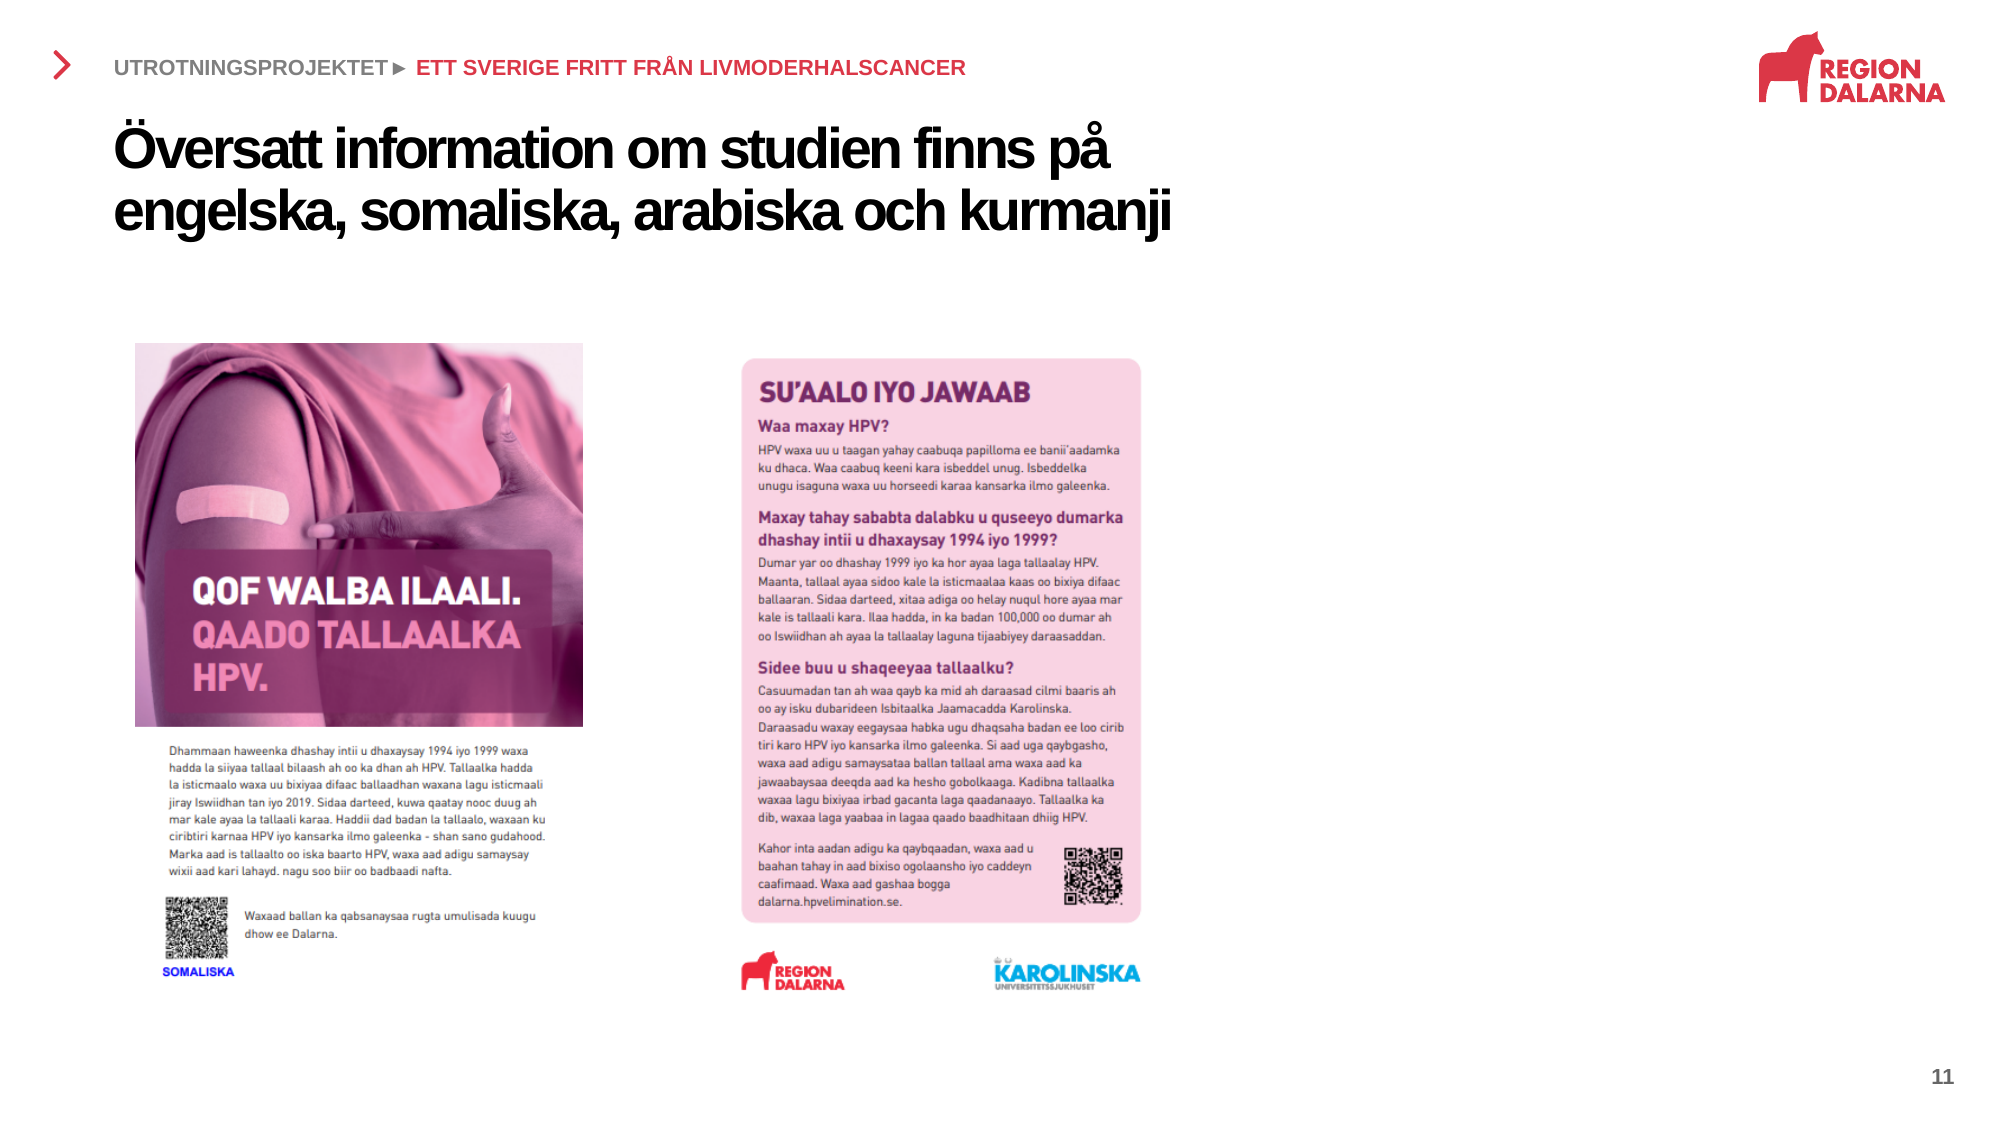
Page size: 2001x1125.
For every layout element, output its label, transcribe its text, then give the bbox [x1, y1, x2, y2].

footer UTROTNINGSPROJEKTET► ETT SVERIGE FRITT FRÅN LIVMODERHALSCANCER [114, 45, 1671, 88]
picture [135, 343, 583, 993]
title Översatt information om studien finns på engelska, somaliska, arabiska och kurmanji [114, 119, 1886, 244]
picture [732, 349, 1166, 1028]
